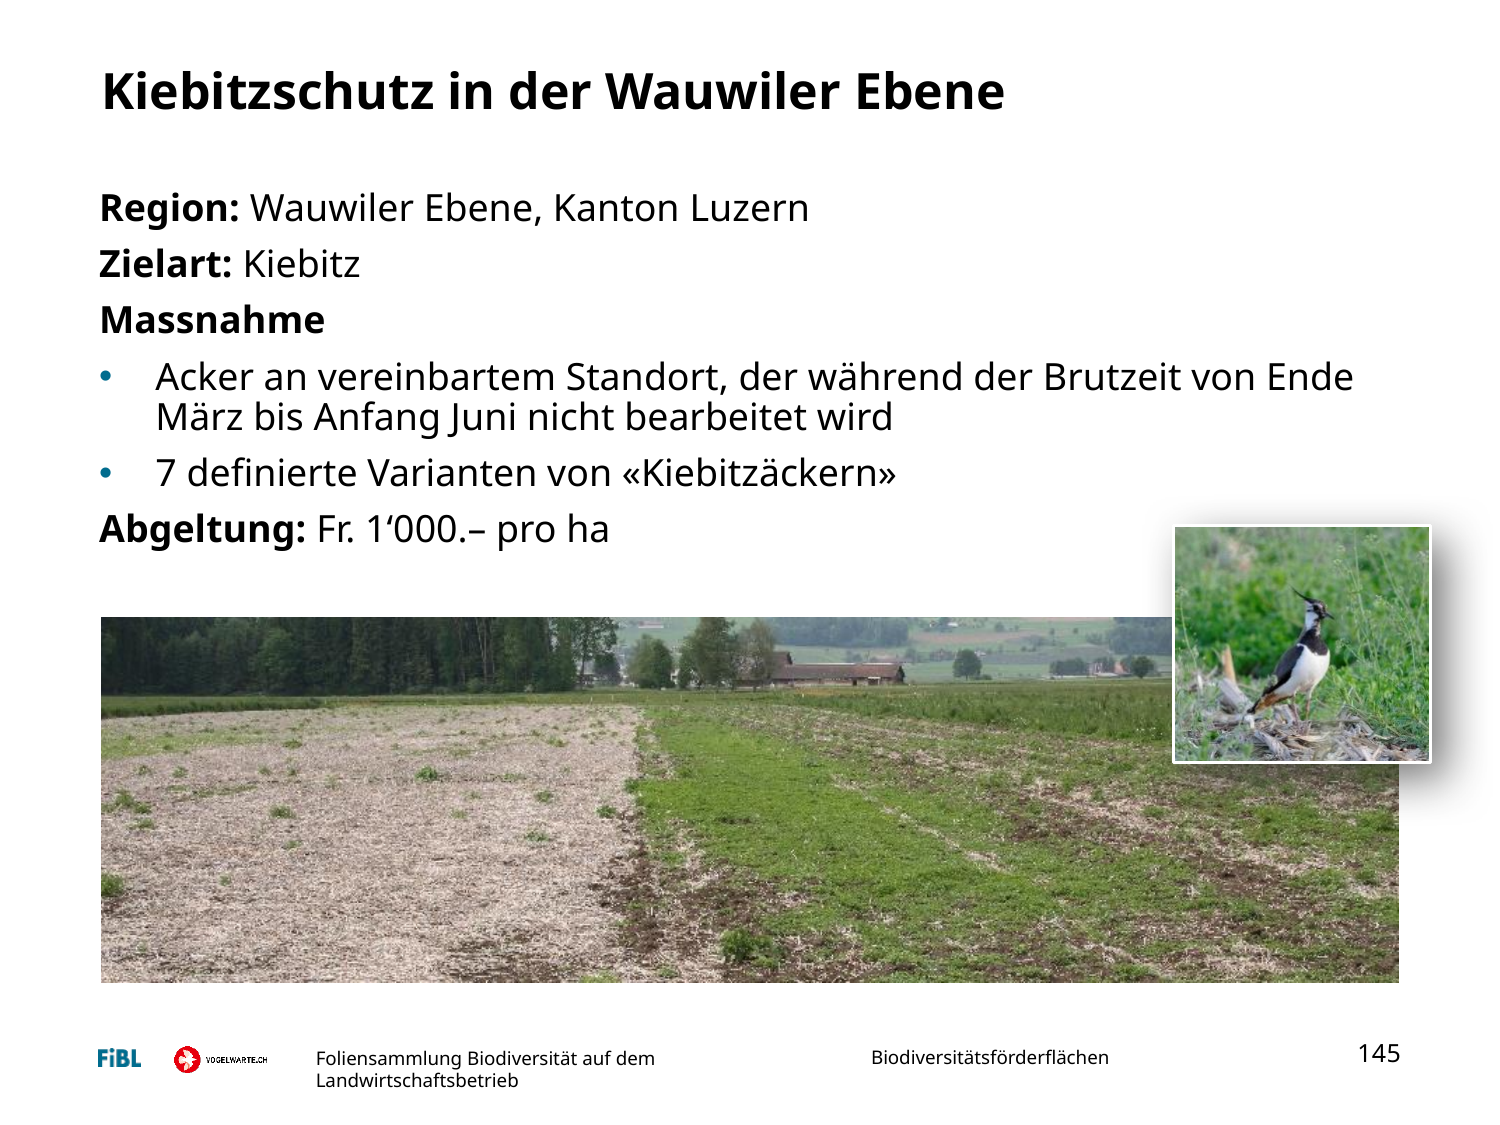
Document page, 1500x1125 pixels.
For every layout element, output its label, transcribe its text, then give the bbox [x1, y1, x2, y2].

list Region: Wauwiler Ebene, Kanton Luzern Zielart: Kiebitz Massnahme Acker an vereinbartem Standort, der während der Brutzeit von Ende März bis Anfang Juni nicht bearbeitet wird 7 definierte Varianten von «Kiebitzäckern» Abgeltung: Fr. 1‘000.– pro ha [99, 189, 1399, 612]
picture [174, 1046, 267, 1073]
picture [101, 527, 1429, 983]
picture [98, 1048, 141, 1067]
slide_number 145 [1270, 1020, 1401, 1080]
title Kiebitzschutz in der Wauwiler Ebene [101, 66, 1399, 170]
